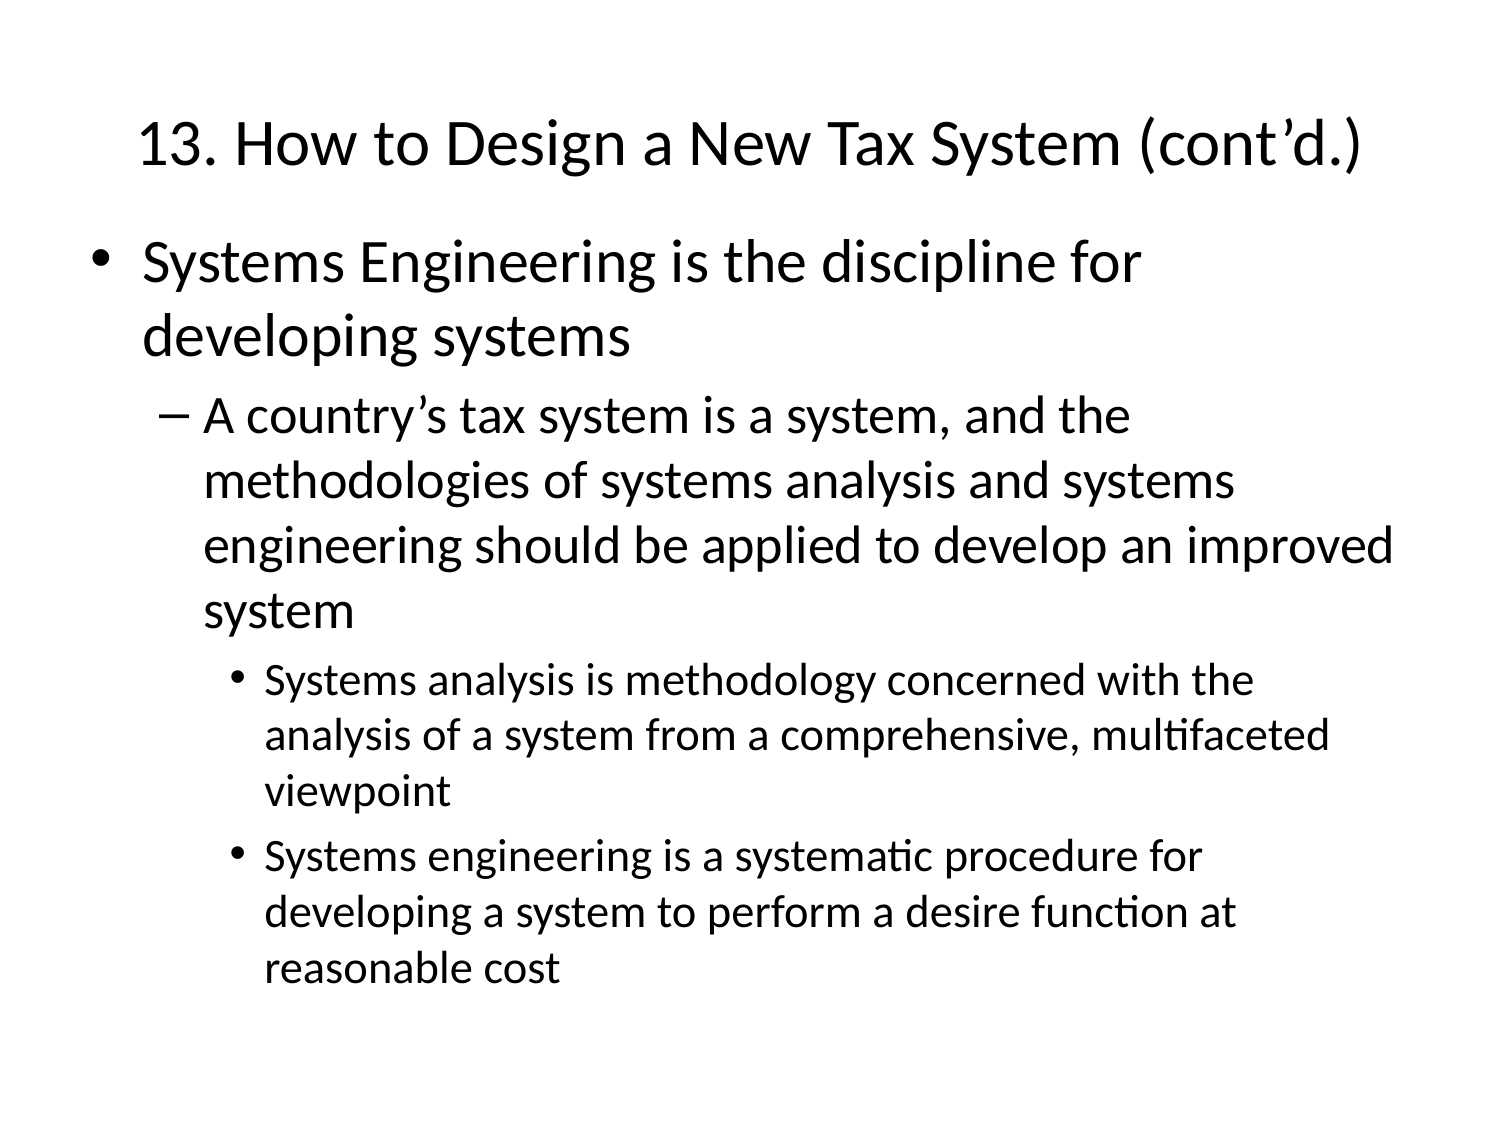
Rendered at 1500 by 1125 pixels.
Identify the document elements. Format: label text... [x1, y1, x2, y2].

title 13. How to Design a New Tax System (cont’d.) [75, 45, 1425, 212]
list Systems Engineering is the discipline for developing systems A country’s tax system is a system, and the methodologies of systems analysis and systems engineering should be applied to develop an improved system Systems analysis is methodology concerned with the analysis of a system from a comprehensive, multifaceted viewpoint Systems engineering is a systematic procedure for developing a system to perform a desire function at reasonable cost [75, 212, 1425, 1005]
